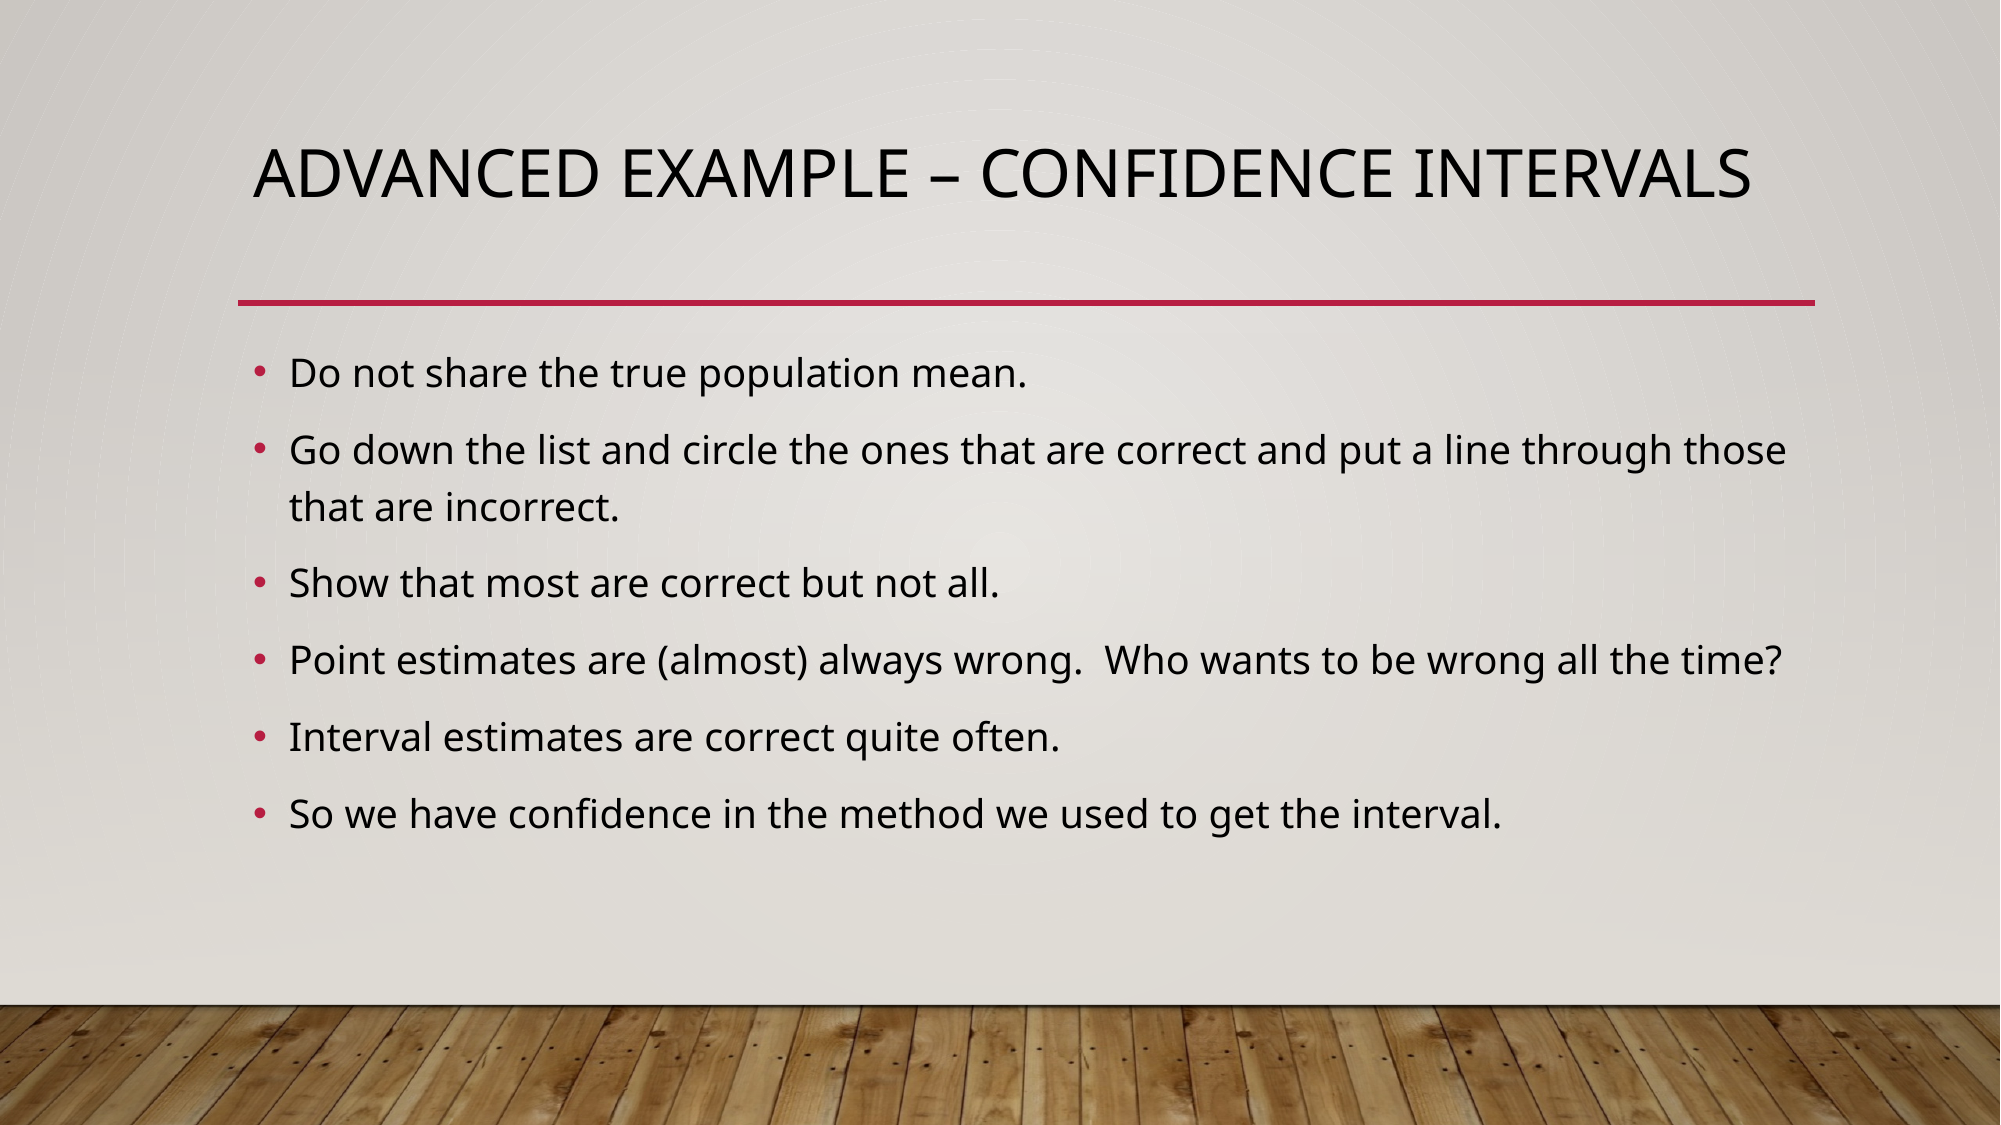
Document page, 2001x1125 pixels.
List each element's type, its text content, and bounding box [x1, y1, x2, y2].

title Advanced Example – Confidence Intervals [238, 131, 1814, 305]
picture [0, 1005, 2000, 1125]
list Do not share the true population mean. Go down the list and circle the ones that are correct and put a line through those that are incorrect. Show that most are correct but not all. Point estimates are (almost) always wrong. Who wants to be wrong all the time? Interval estimates are correct quite often. So we have confidence in the method we used to get the interval. [238, 330, 1814, 897]
